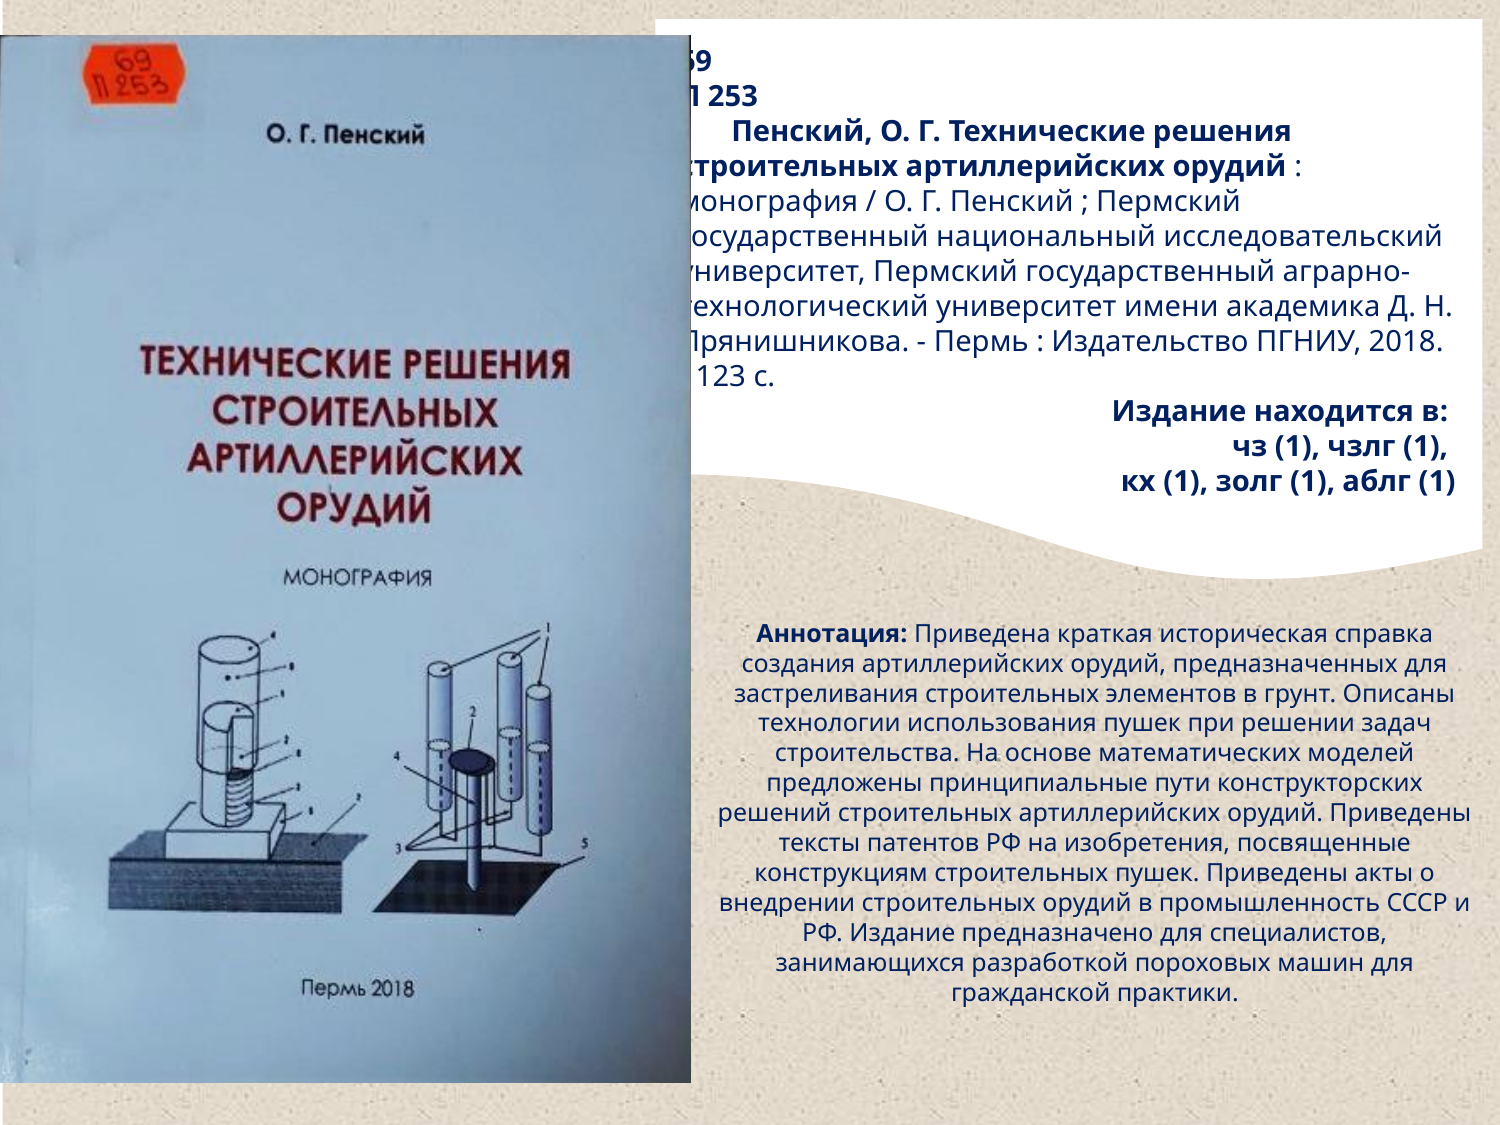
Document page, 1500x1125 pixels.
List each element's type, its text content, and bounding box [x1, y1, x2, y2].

text_box [0, 0, 1500, 1125]
text_box Аннотация: Приведена краткая историческая справка создания артиллерийских орудий, предназначенных для застреливания строительных элементов в грунт. Описаны технологии использования пушек при решении задач строительства. На основе математических моделей предложены принципиальные пути конструкторских решений строительных артиллерийских орудий. Приведены тексты патентов РФ на изобретения, посвященные конструкциям строительных пушек. Приведены акты о внедрении строительных орудий в промышленность СССР и РФ. Издание предназначено для специалистов, занимающихся разработкой пороховых машин для гражданской практики. [702, 609, 1488, 1014]
text_box 69 П 253 Пенский, О. Г. Технические решения строительных артиллерийских орудий : монография / О. Г. Пенский ; Пермский государственный национальный исследовательский университет, Пермский государственный аграрно-технологический университет имени академика Д. Н. Прянишникова. - Пермь : Издательство ПГНИУ, 2018. - 123 с. Издание находится в: чз (1), чзлг (1), кх (1), золг (1), аблг (1) [693, 35, 1471, 505]
picture [0, 35, 692, 1083]
text_box [653, 17, 1485, 581]
